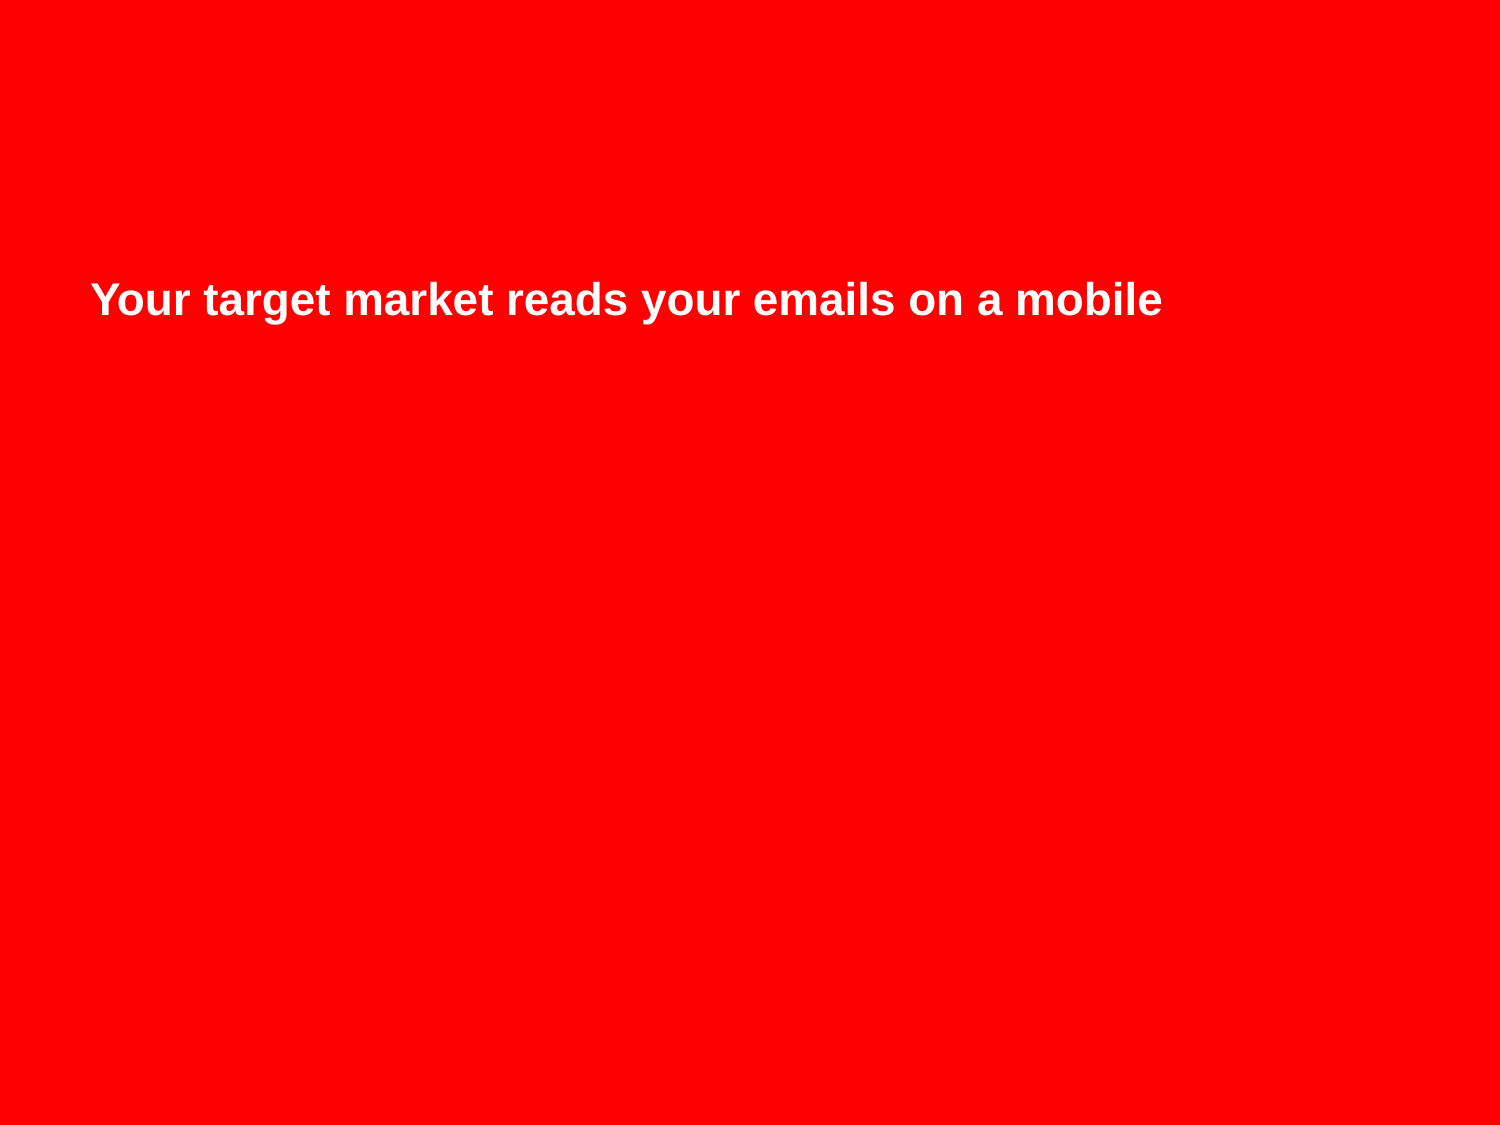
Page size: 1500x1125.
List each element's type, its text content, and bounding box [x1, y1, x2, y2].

list Your target market reads your emails on a mobile [75, 262, 1425, 1005]
